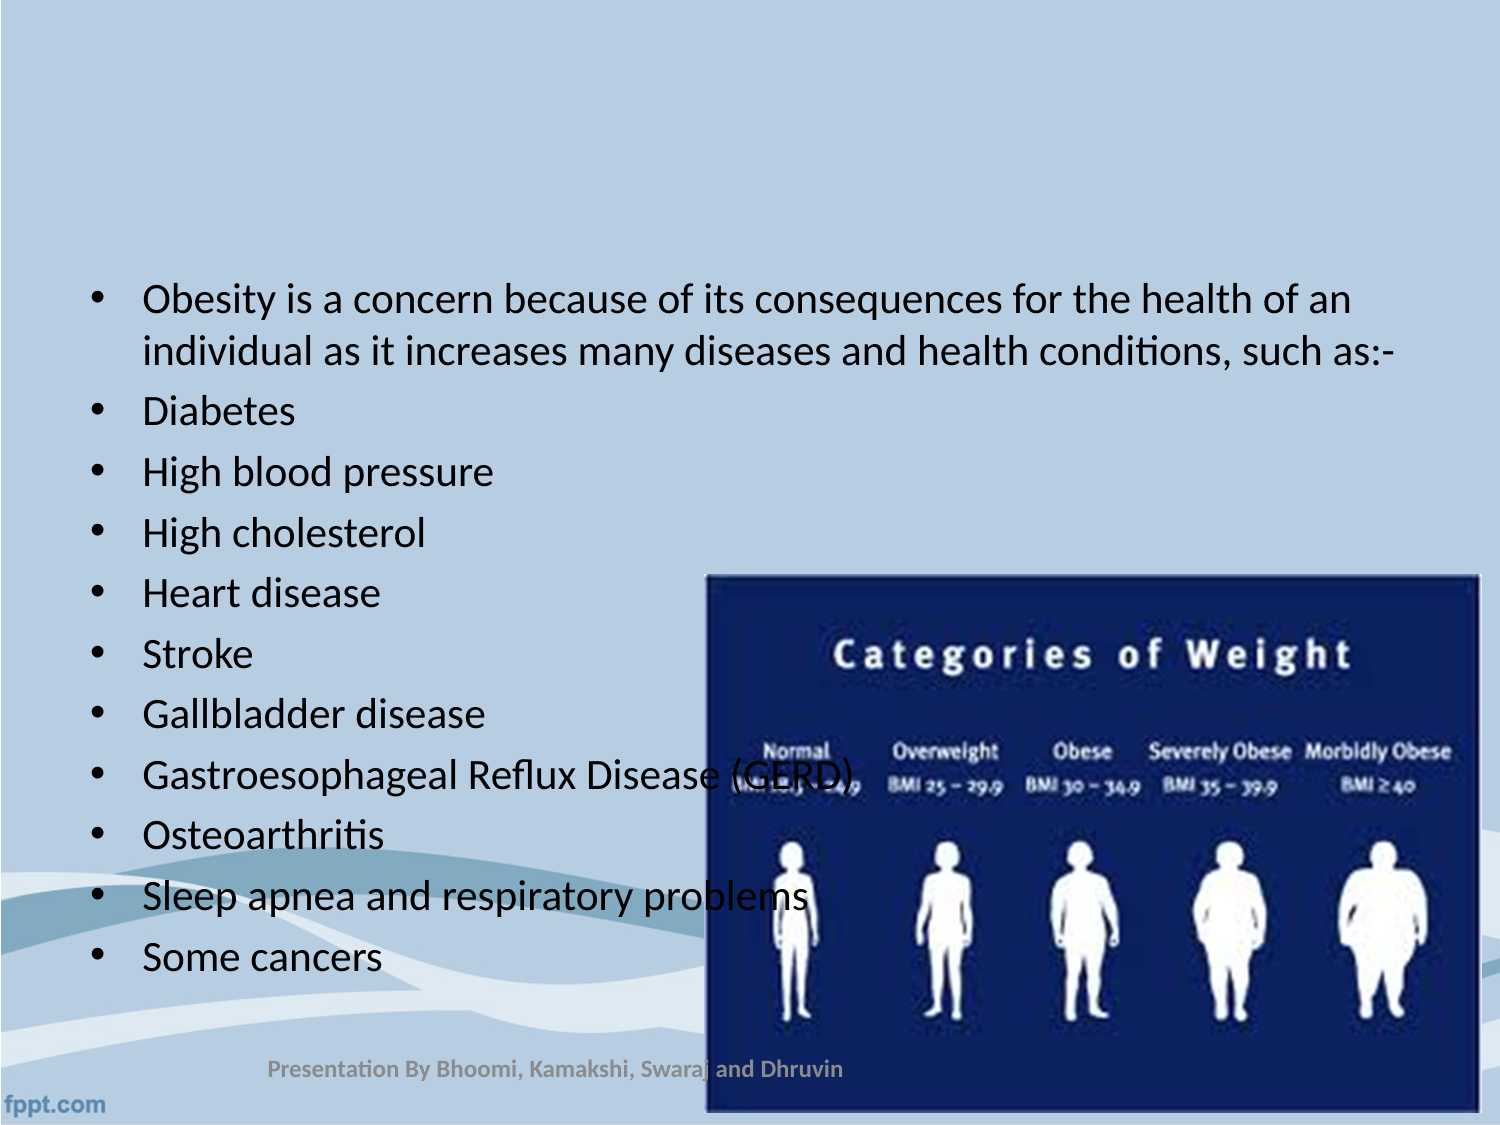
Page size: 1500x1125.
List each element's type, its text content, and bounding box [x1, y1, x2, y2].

footer Presentation By Bhoomi, Kamakshi, Swaraj and Dhruvin [249, 1037, 863, 1098]
picture [0, 0, 1500, 1125]
list Obesity is a concern because of its consequences for the health of an individual as it increases many diseases and health conditions, such as:- Diabetes High blood pressure High cholesterol Heart disease Stroke Gallbladder disease Gastroesophageal Reflux Disease (GERD) Osteoarthritis Sleep apnea and respiratory problems Some cancers [75, 262, 1425, 1005]
